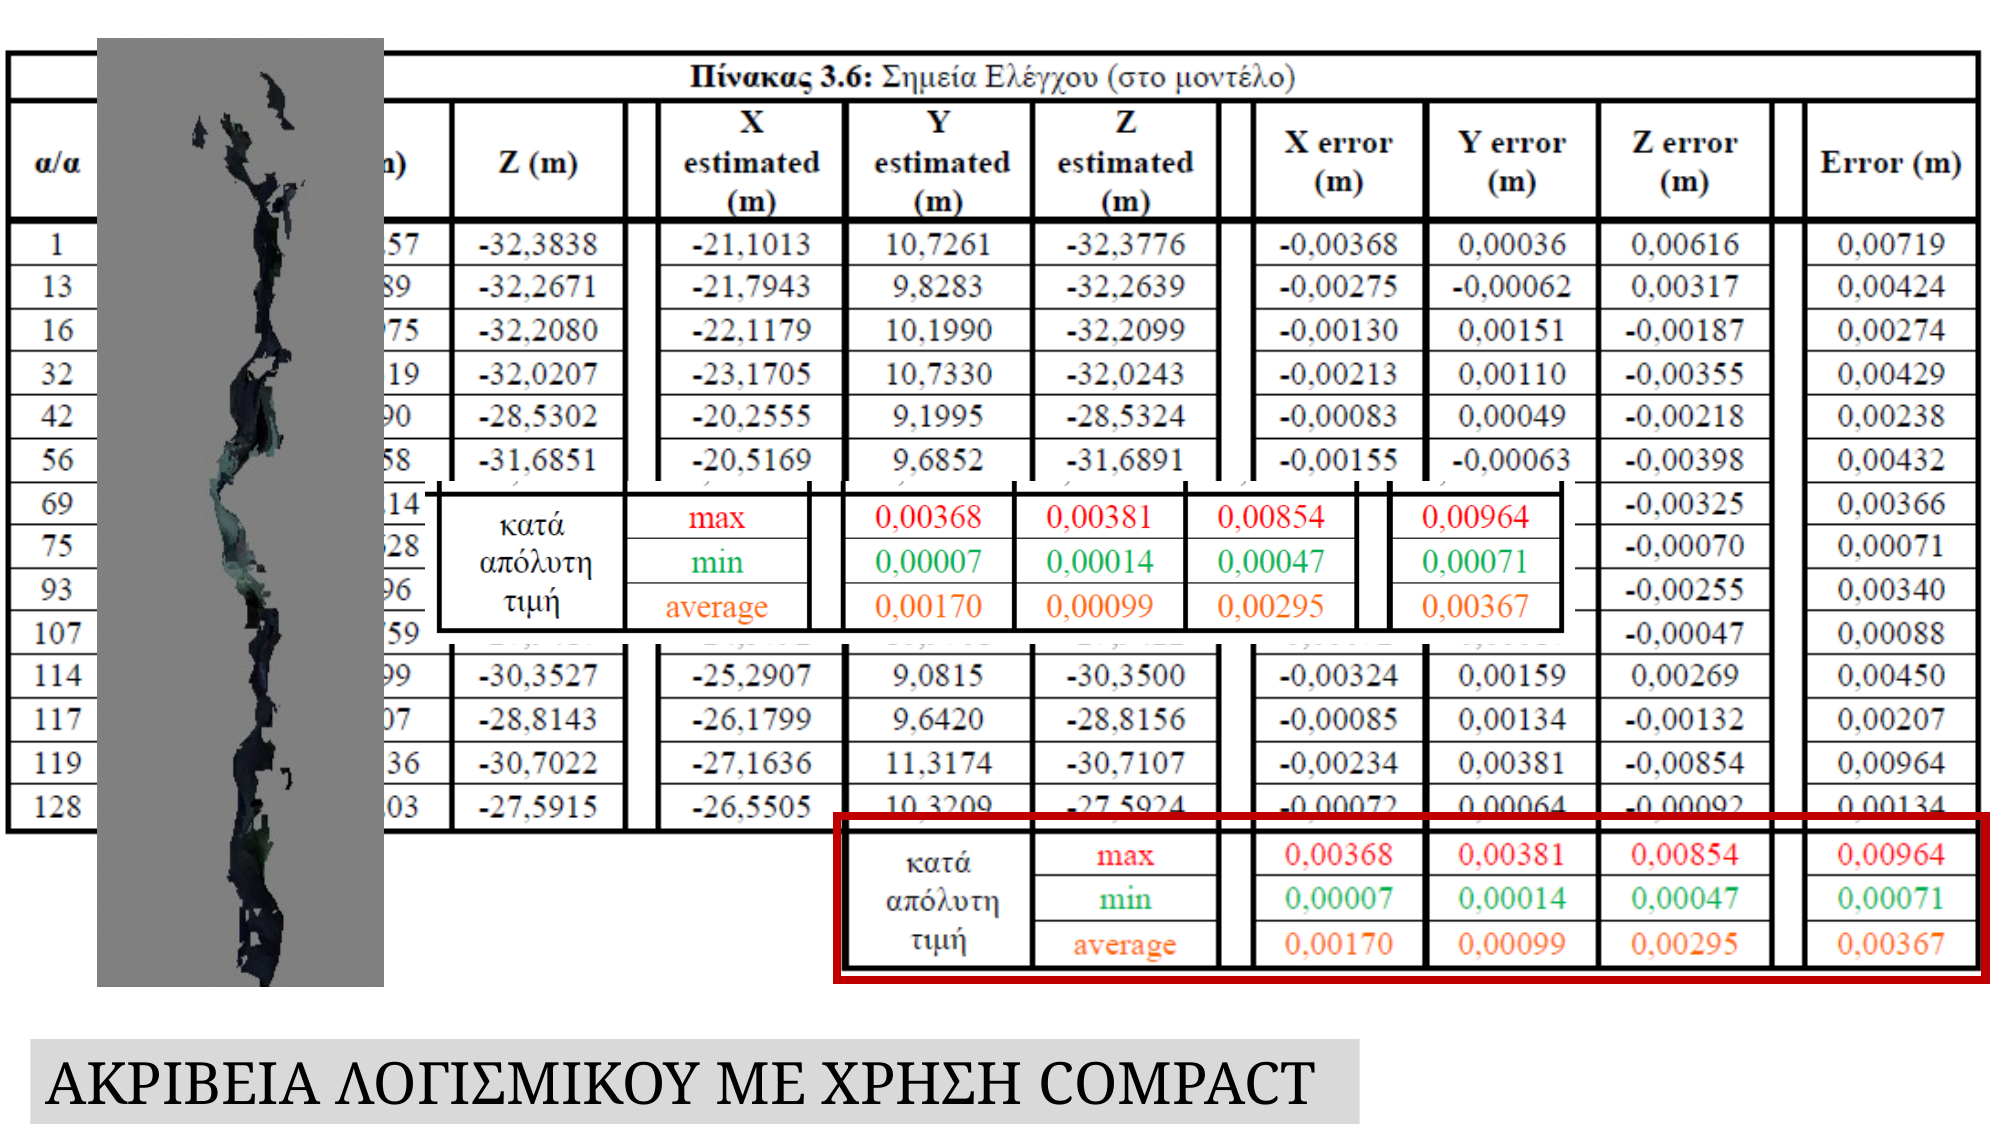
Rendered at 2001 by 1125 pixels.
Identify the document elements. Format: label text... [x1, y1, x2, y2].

picture [0, 38, 1996, 987]
text_box ΑΚΡΙΒΕΙΑ ΛΟΓΙΣΜΙΚΟΥ ΜΕ ΧΡΗΣΗ COMPACT [30, 1039, 1360, 1124]
